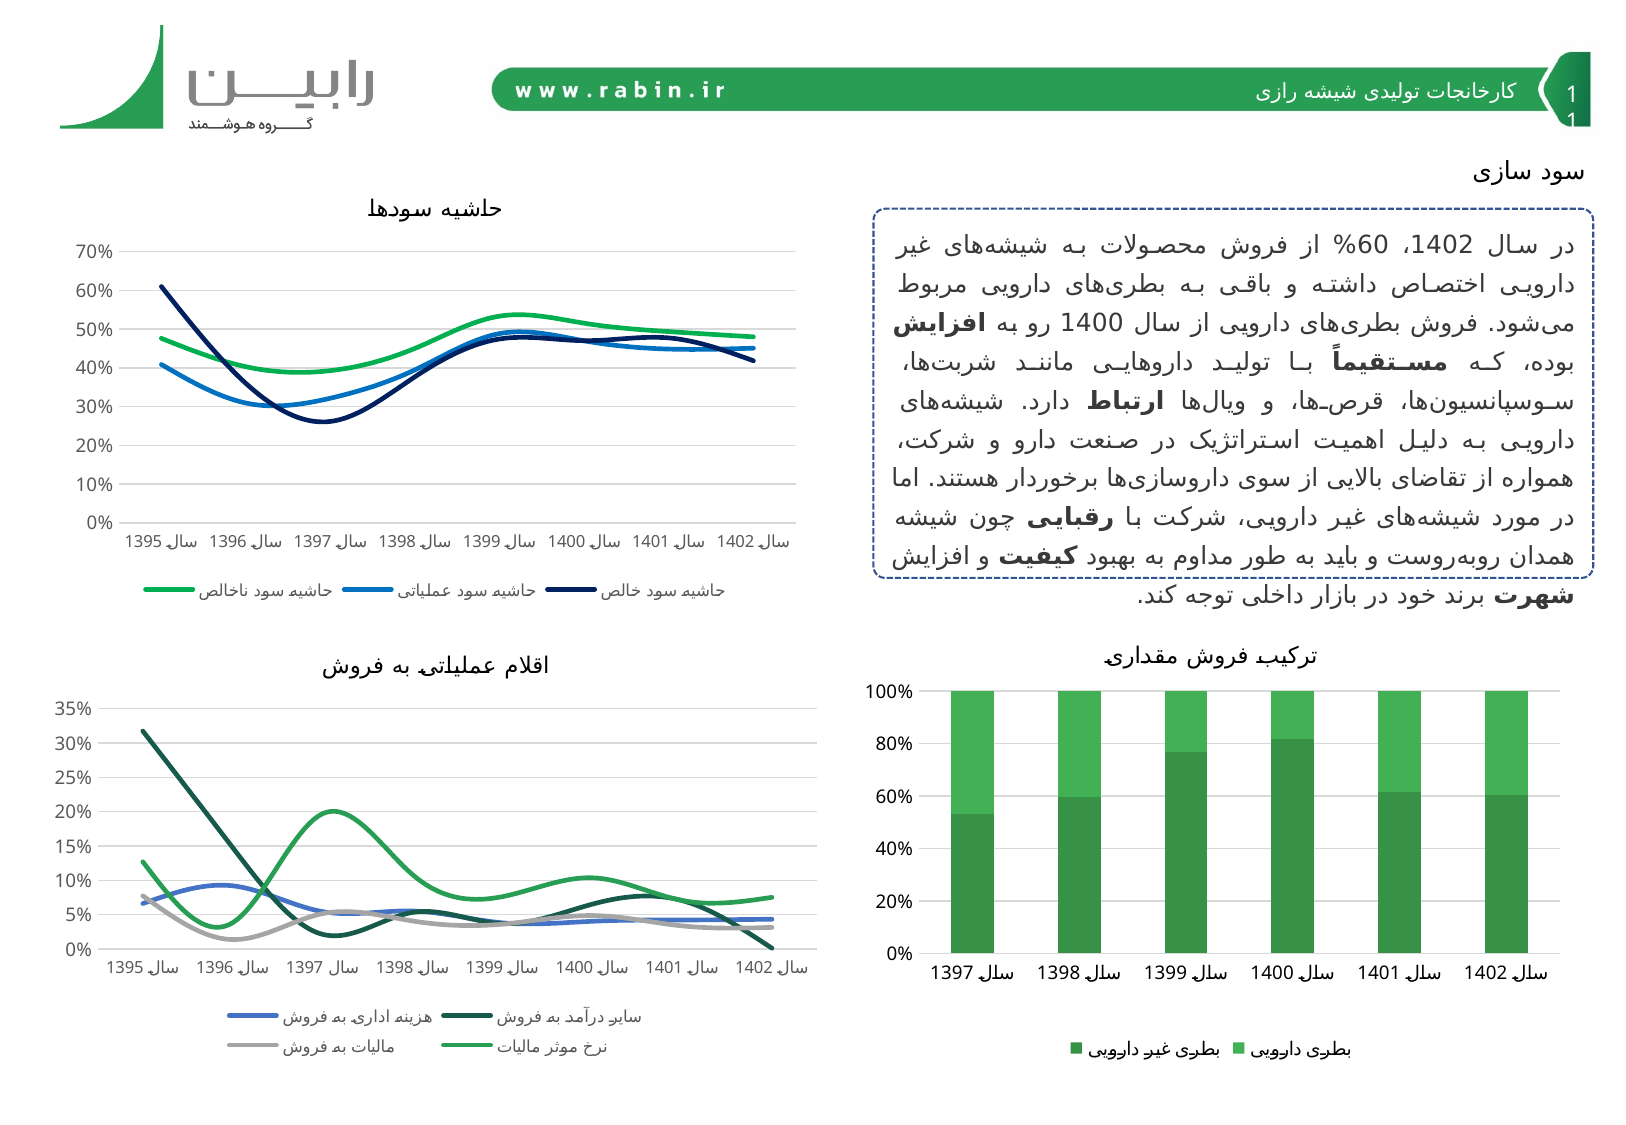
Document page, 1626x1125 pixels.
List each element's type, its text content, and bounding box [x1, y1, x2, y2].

picture [60, 25, 373, 135]
picture [411, 17, 1601, 170]
text_box سود سازی [1137, 170, 1601, 193]
chart [836, 617, 1587, 1068]
chart [38, 628, 833, 1063]
chart [60, 171, 811, 608]
text_box در سال 1402، 60% از فروش محصولات به شیشه‌های غیر دارویی اختصاص داشته و باقی به بطری‌های دارویی مربوط می‌شود. فروش بطری‌های دارویی از سال 1400 رو به افزایش بوده، که مستقیماً با تولید داروهایی مانند شربت‌ها، سوسپانسیون‌ها، قرص‌ها، و ویال‌ها ارتباط دارد. شیشه‌های دارویی به دلیل اهمیت استراتژیک در صنعت دارو و شرکت، همواره از تقاضای بالایی از سوی داروسازی‌ها برخوردار هستند. اما در مورد شیشه‌های غیر دارویی، شرکت با رقبایی چون شیشه همدان روبه‌روست و باید به طور مداوم به بهبود کیفیت و افزایش شهرت برند خود در بازار داخلی توجه کند. [872, 207, 1595, 579]
